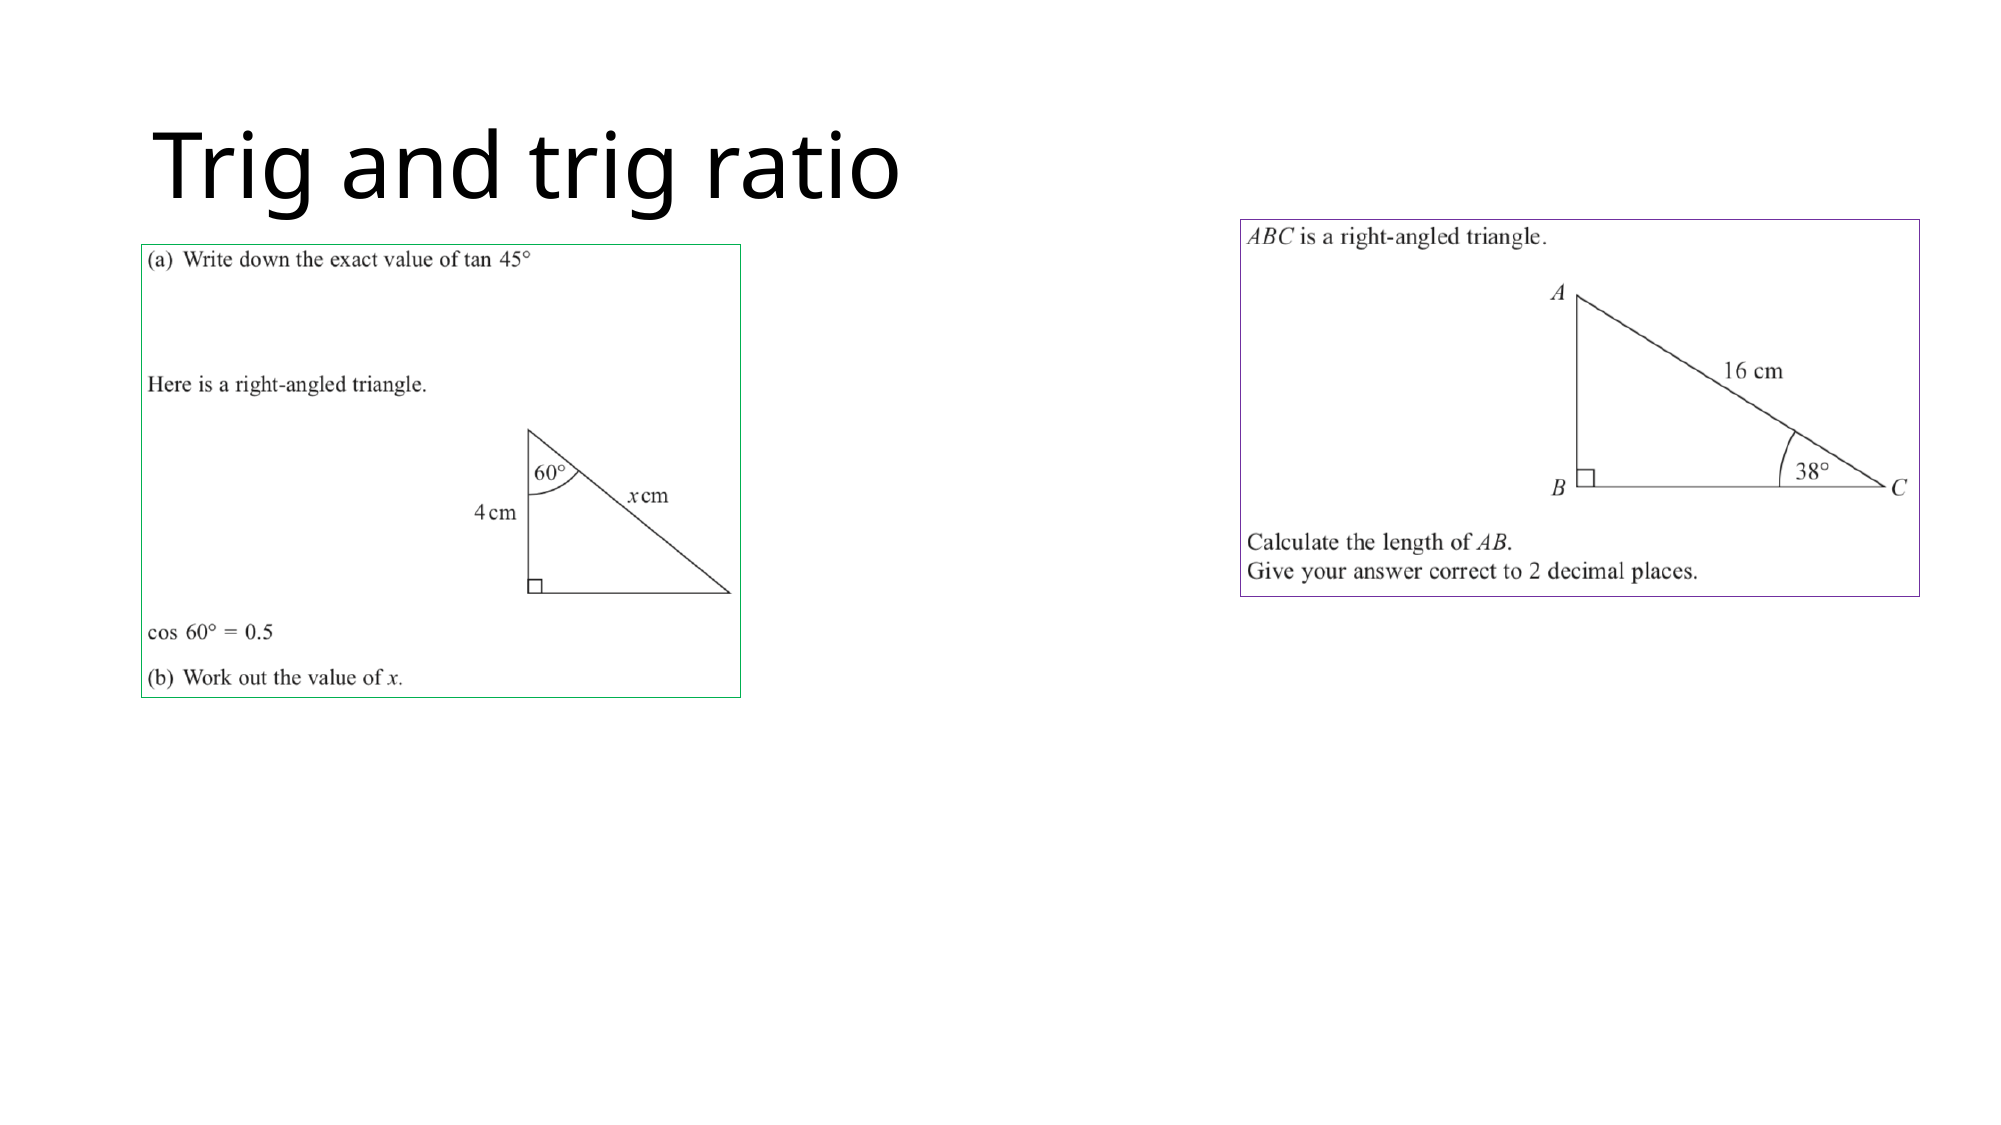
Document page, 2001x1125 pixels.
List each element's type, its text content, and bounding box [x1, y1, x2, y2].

picture [141, 244, 741, 698]
title Trig and trig ratio [137, 59, 1863, 278]
picture [1240, 218, 1920, 598]
